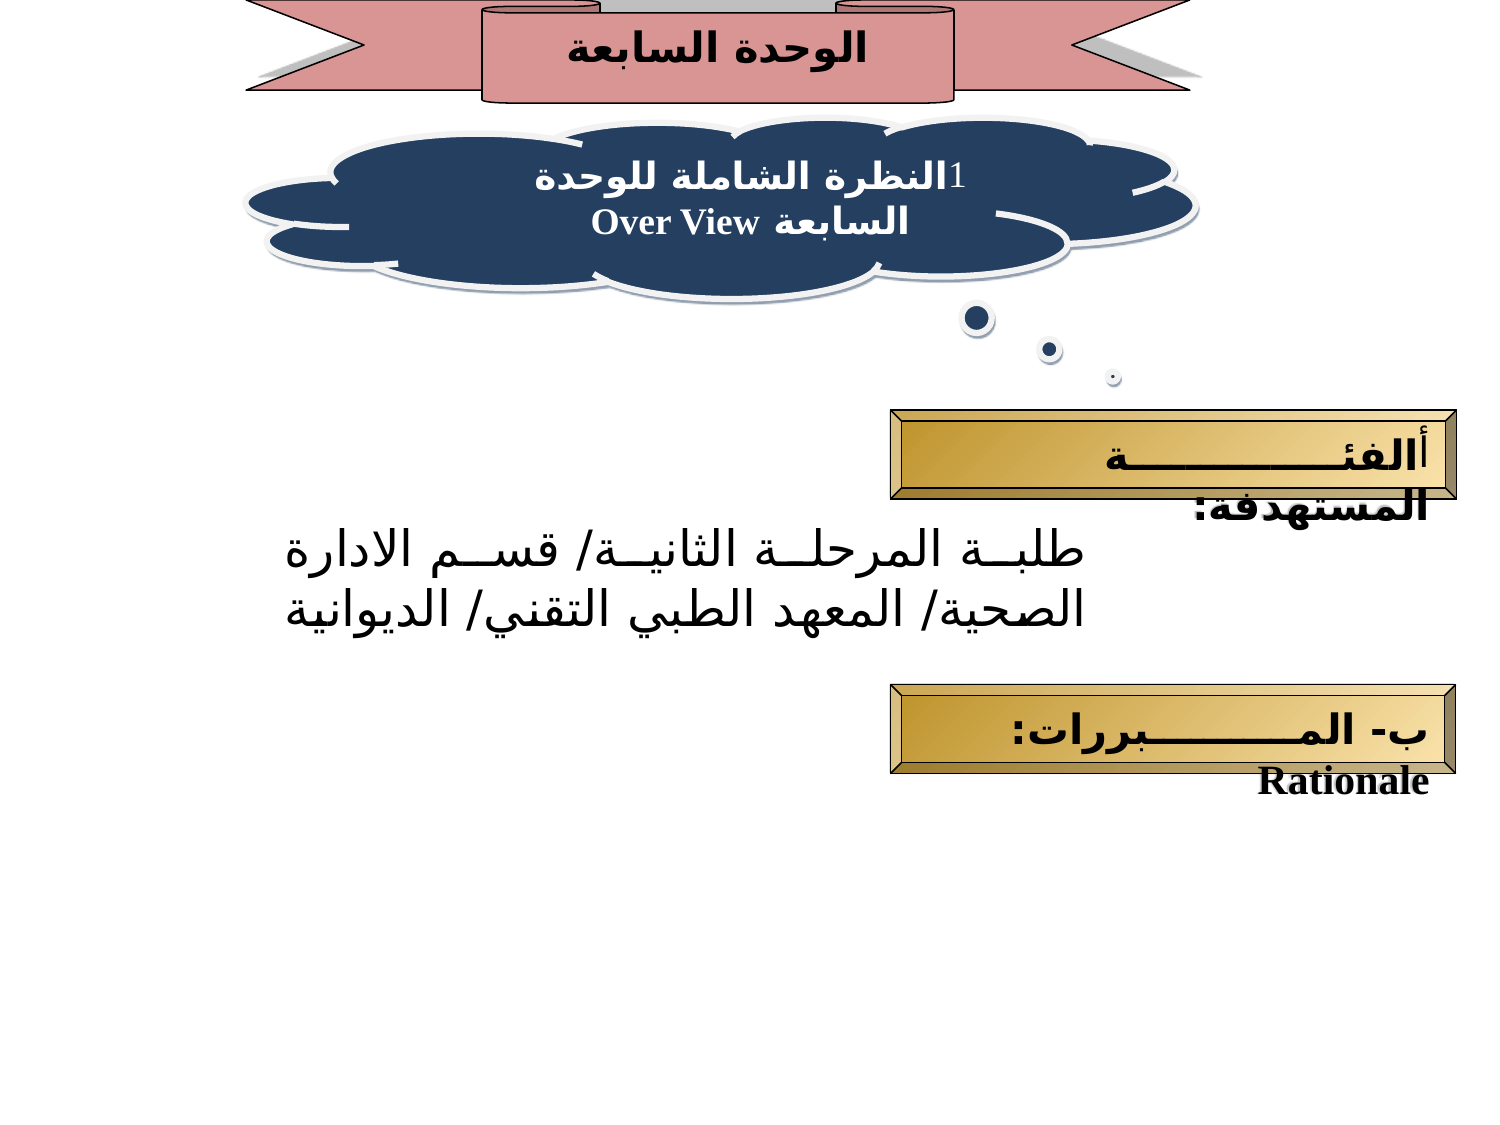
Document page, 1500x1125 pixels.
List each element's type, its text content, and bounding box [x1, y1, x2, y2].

table_cell [893, 411, 1454, 421]
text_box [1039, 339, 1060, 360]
text_box النظرة الشاملة للوحدة السابعة Over View [245, 117, 1196, 299]
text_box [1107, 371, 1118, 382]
text_box الفئة المستهدفة: [890, 410, 1457, 499]
text_box طلبة المرحلة الثانية/ قسم الادارة الصحية/ المعهد الطبي التقني/ الديوانية [269, 509, 1102, 644]
text_box الوحدة السابعة [246, 0, 1190, 104]
table_cell المدخلات الكلية المستخدمة (العمل، راس المال، المواد الاولية) [893, 685, 1454, 695]
text_box النظرة الشاملة للوحدة السابعة Over View [961, 302, 992, 334]
text_box ب- المبررات: Rationale [890, 684, 1456, 774]
